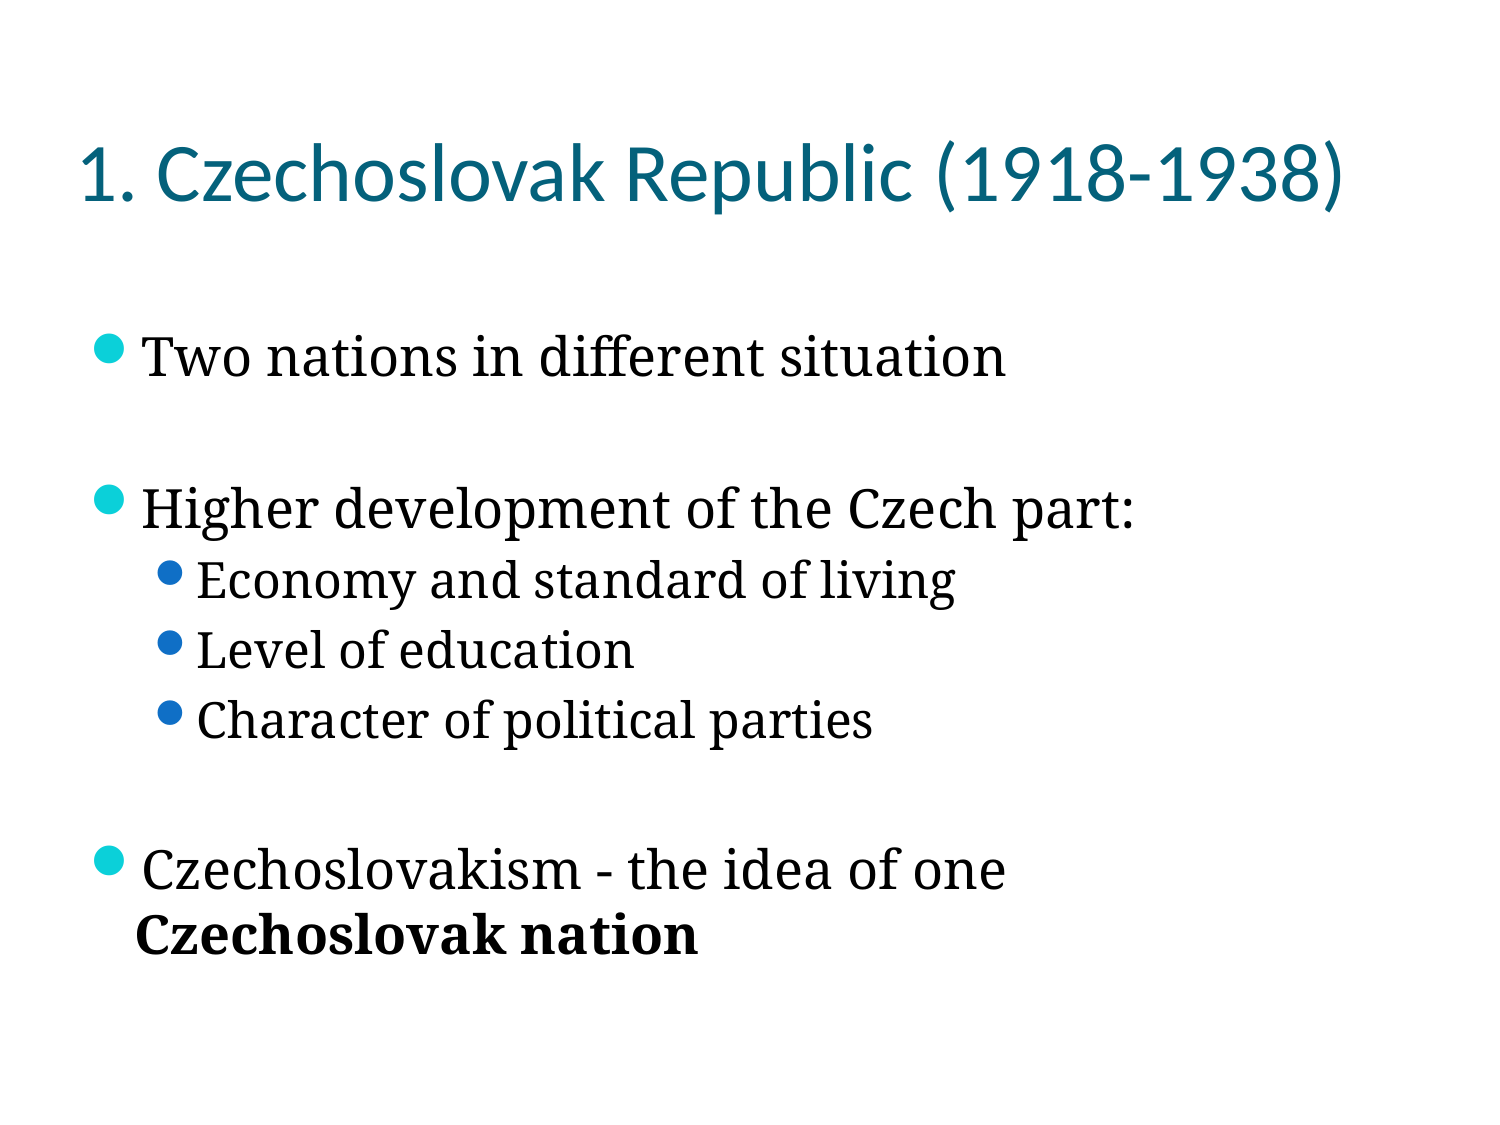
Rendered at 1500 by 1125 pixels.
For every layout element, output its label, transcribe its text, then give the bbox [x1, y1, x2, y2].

list Two nations in different situation Higher development of the Czech part: Economy and standard of living Level of education Character of political parties Czechoslovakism - the idea of one Czechoslovak nation [75, 314, 1400, 1094]
title 1. Czechoslovak Republic (1918-1938) [75, 30, 1425, 219]
